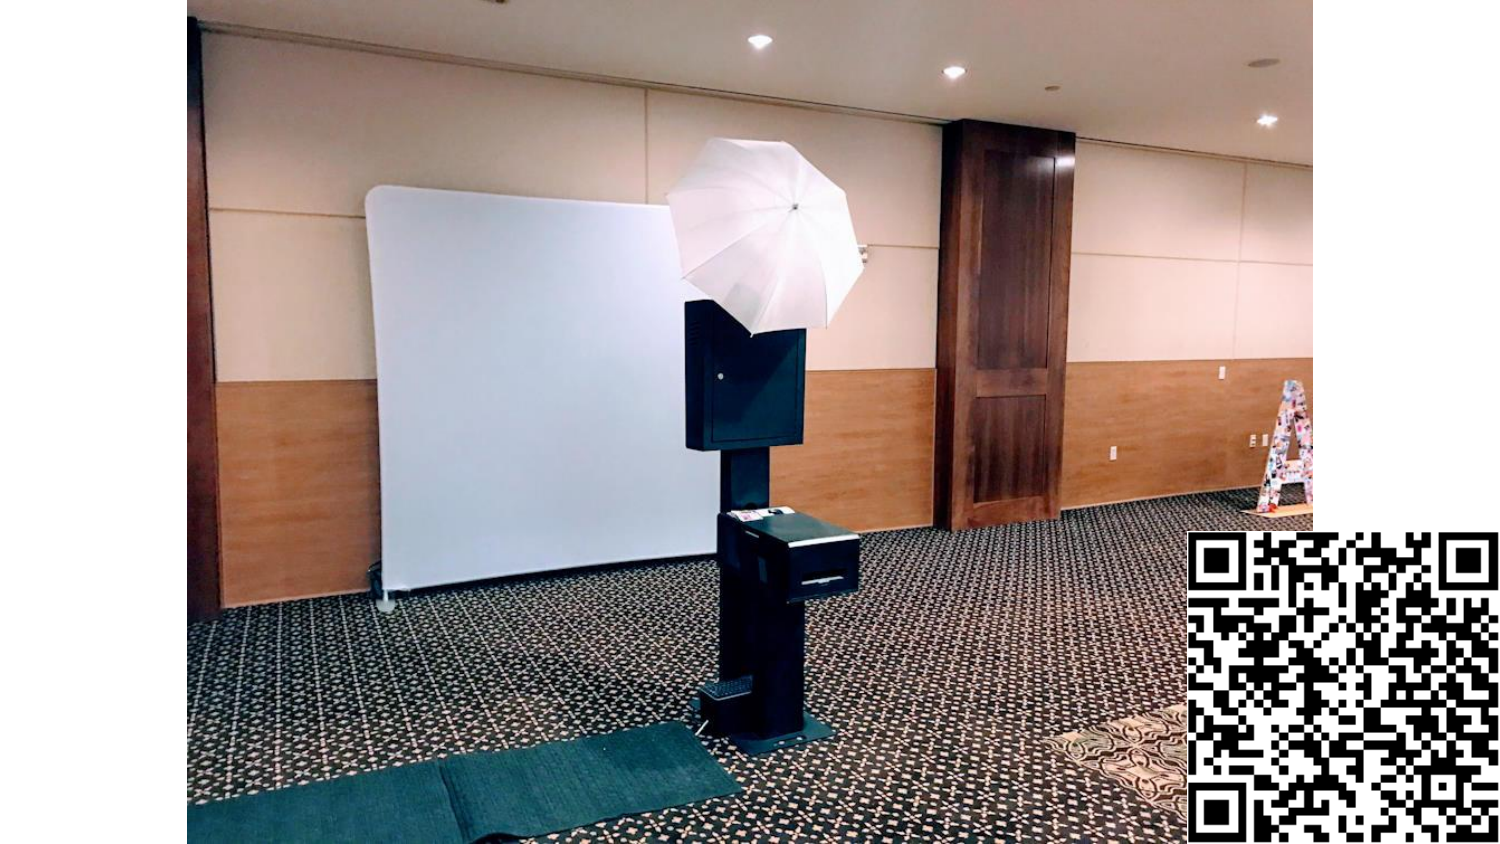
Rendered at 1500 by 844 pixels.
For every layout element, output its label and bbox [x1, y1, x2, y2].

picture [187, 0, 1500, 844]
